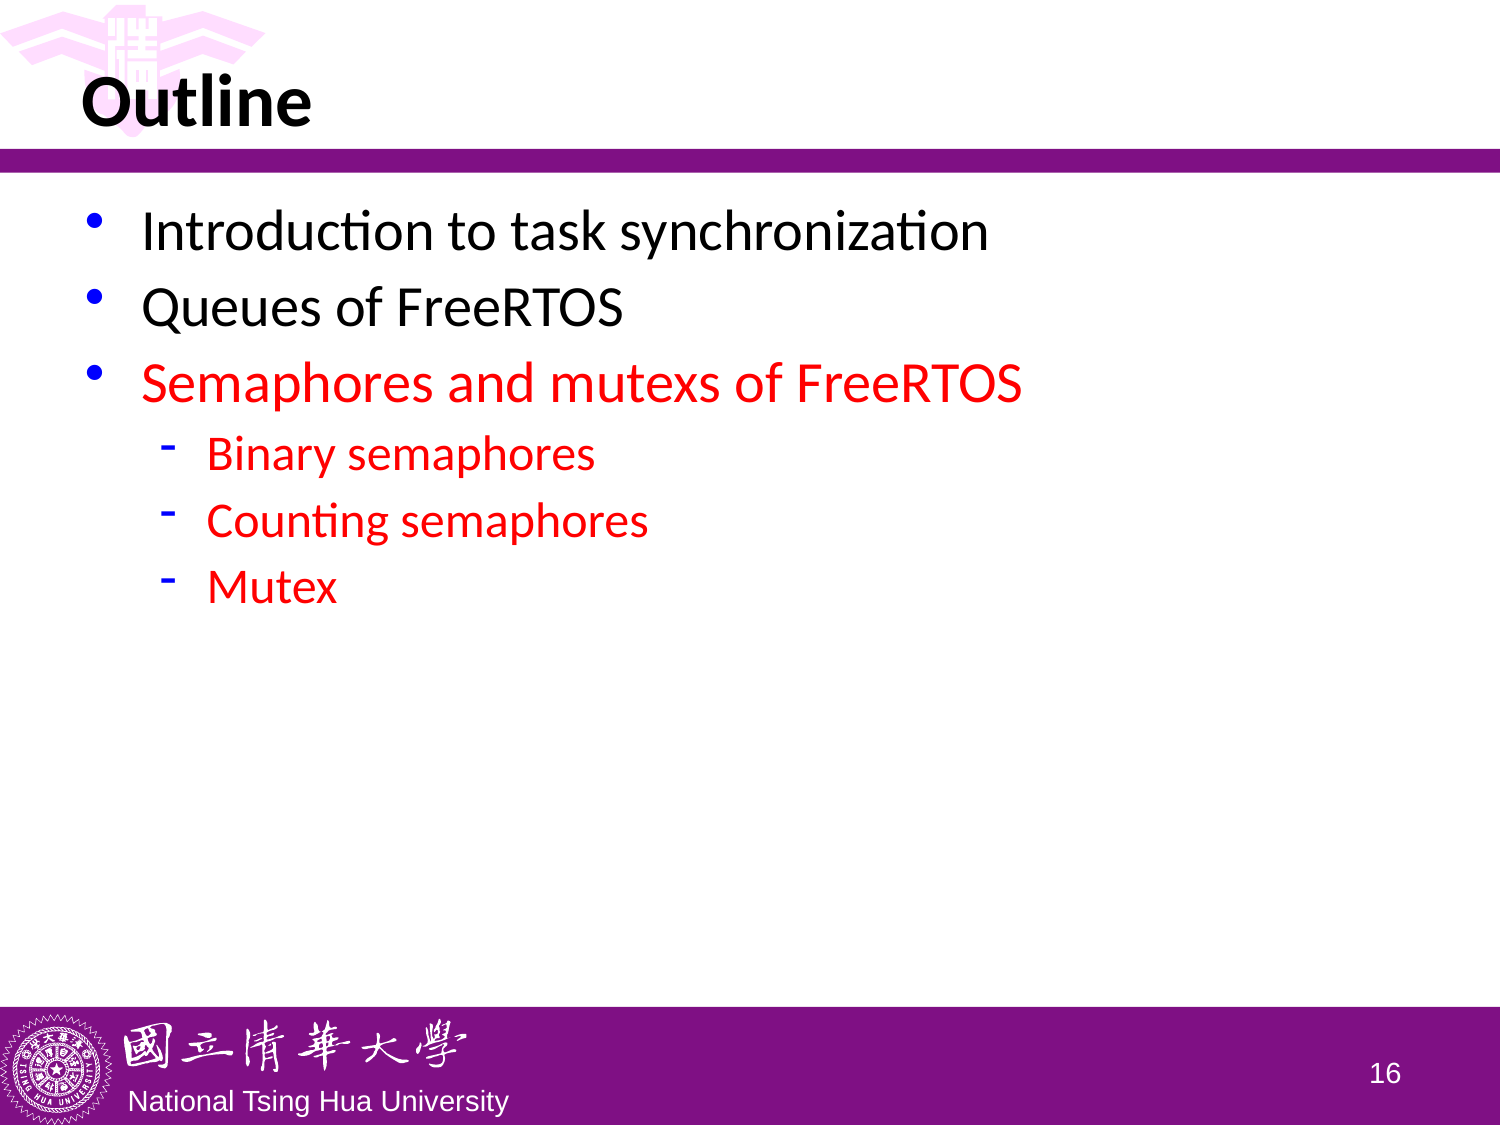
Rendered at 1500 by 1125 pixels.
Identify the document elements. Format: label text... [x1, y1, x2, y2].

list Introduction to task synchronization Queues of FreeRTOS Semaphores and mutexs of FreeRTOS Binary semaphores Counting semaphores Mutex [69, 184, 1412, 1000]
slide_number 15 [1104, 1021, 1417, 1097]
title Outline [66, 37, 1413, 149]
